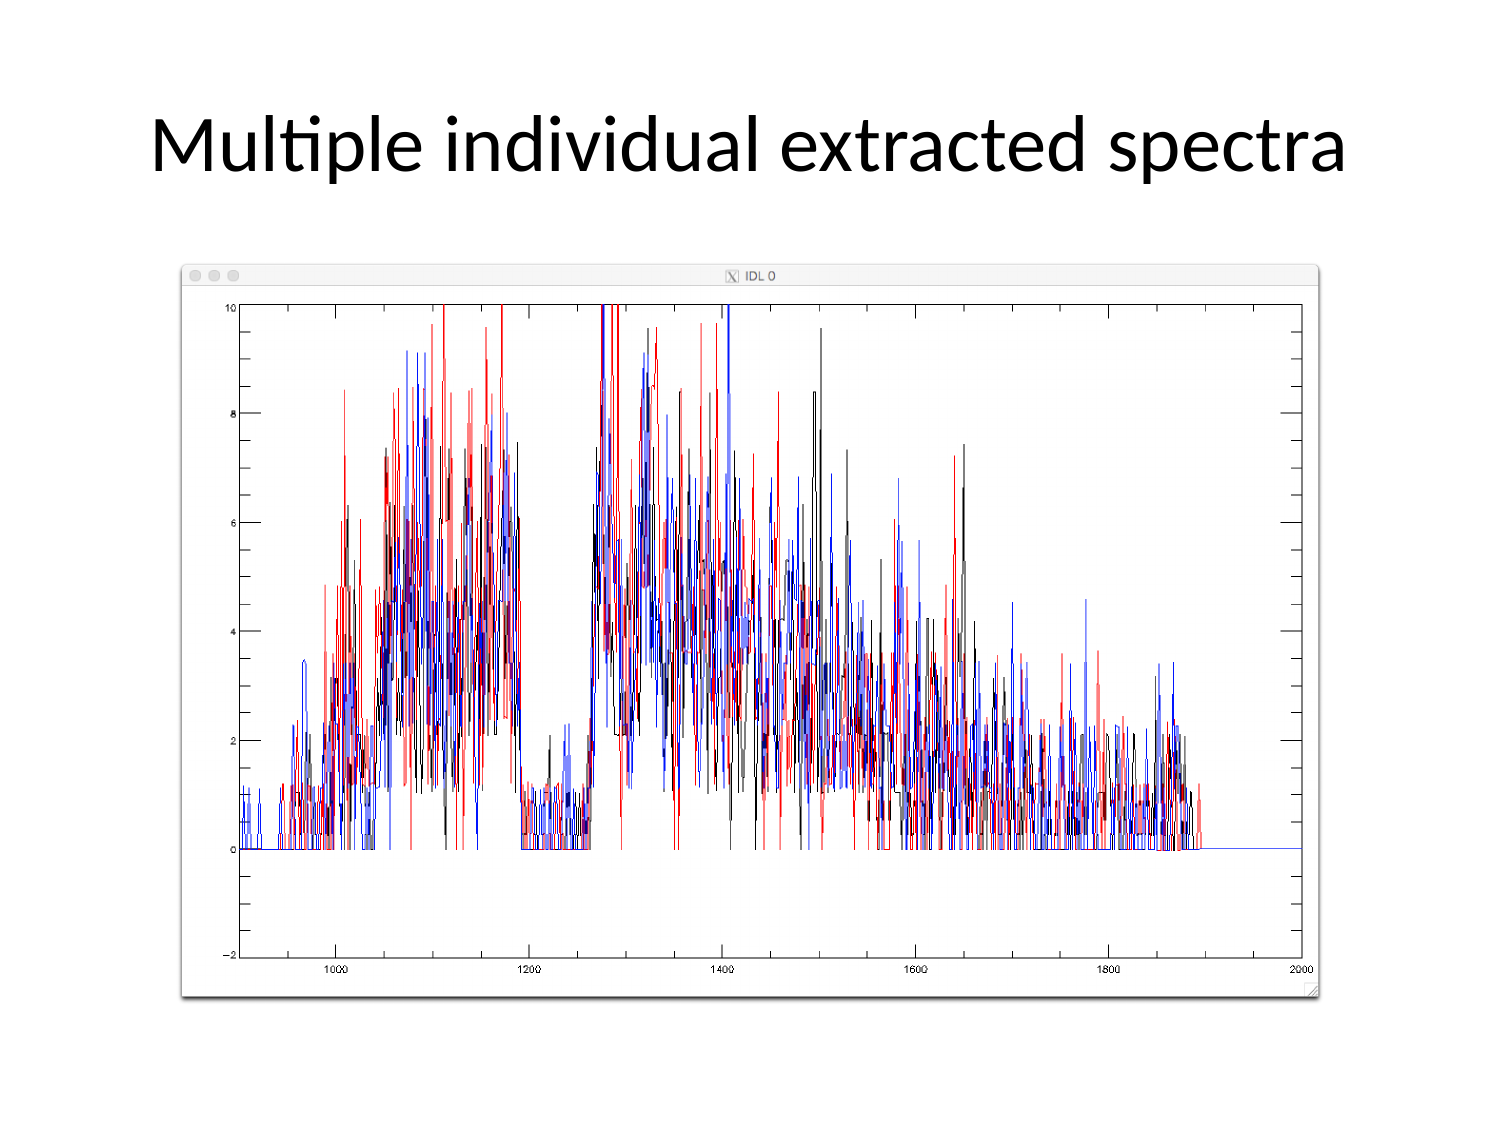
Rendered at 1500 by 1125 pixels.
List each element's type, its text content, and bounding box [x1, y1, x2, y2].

title Multiple individual extracted spectra [75, 45, 1425, 233]
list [176, 262, 1324, 1006]
